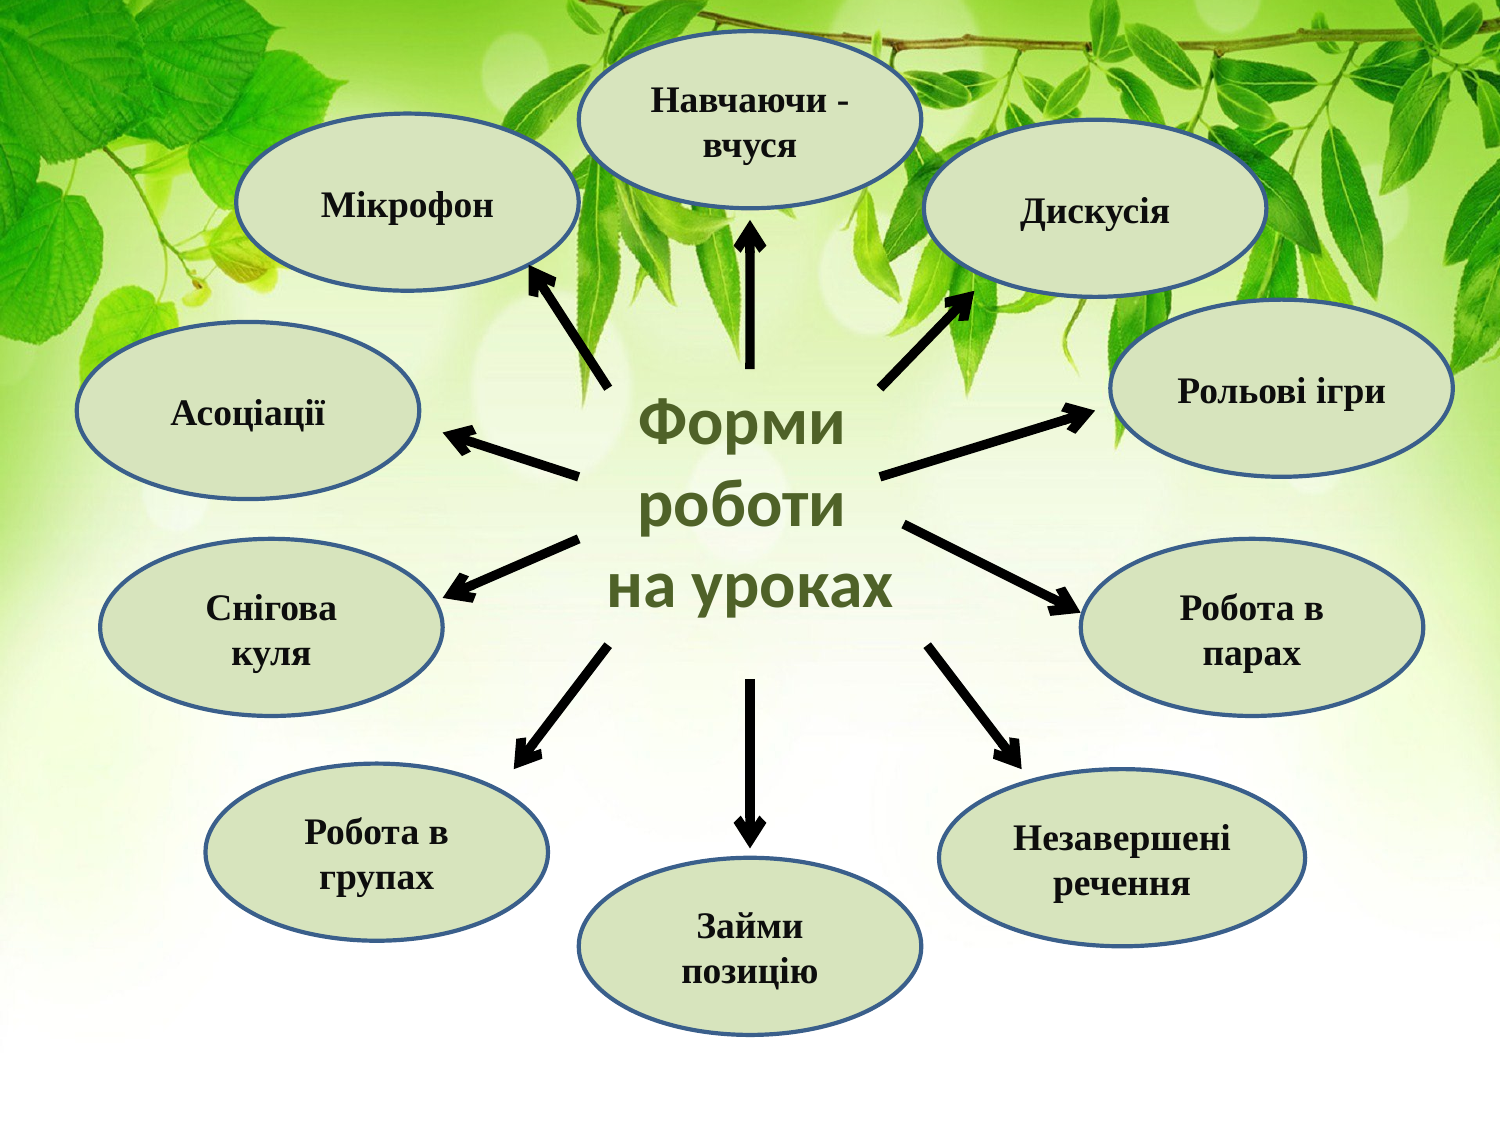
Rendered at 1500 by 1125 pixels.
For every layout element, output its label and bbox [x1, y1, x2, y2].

text_box [879, 290, 975, 389]
text_box [926, 644, 1022, 770]
text_box [879, 410, 1096, 478]
text_box [903, 523, 1081, 613]
picture [0, 0, 1500, 1102]
text_box [528, 264, 609, 389]
text_box [442, 538, 579, 599]
text_box [513, 644, 609, 770]
text_box [442, 432, 579, 478]
